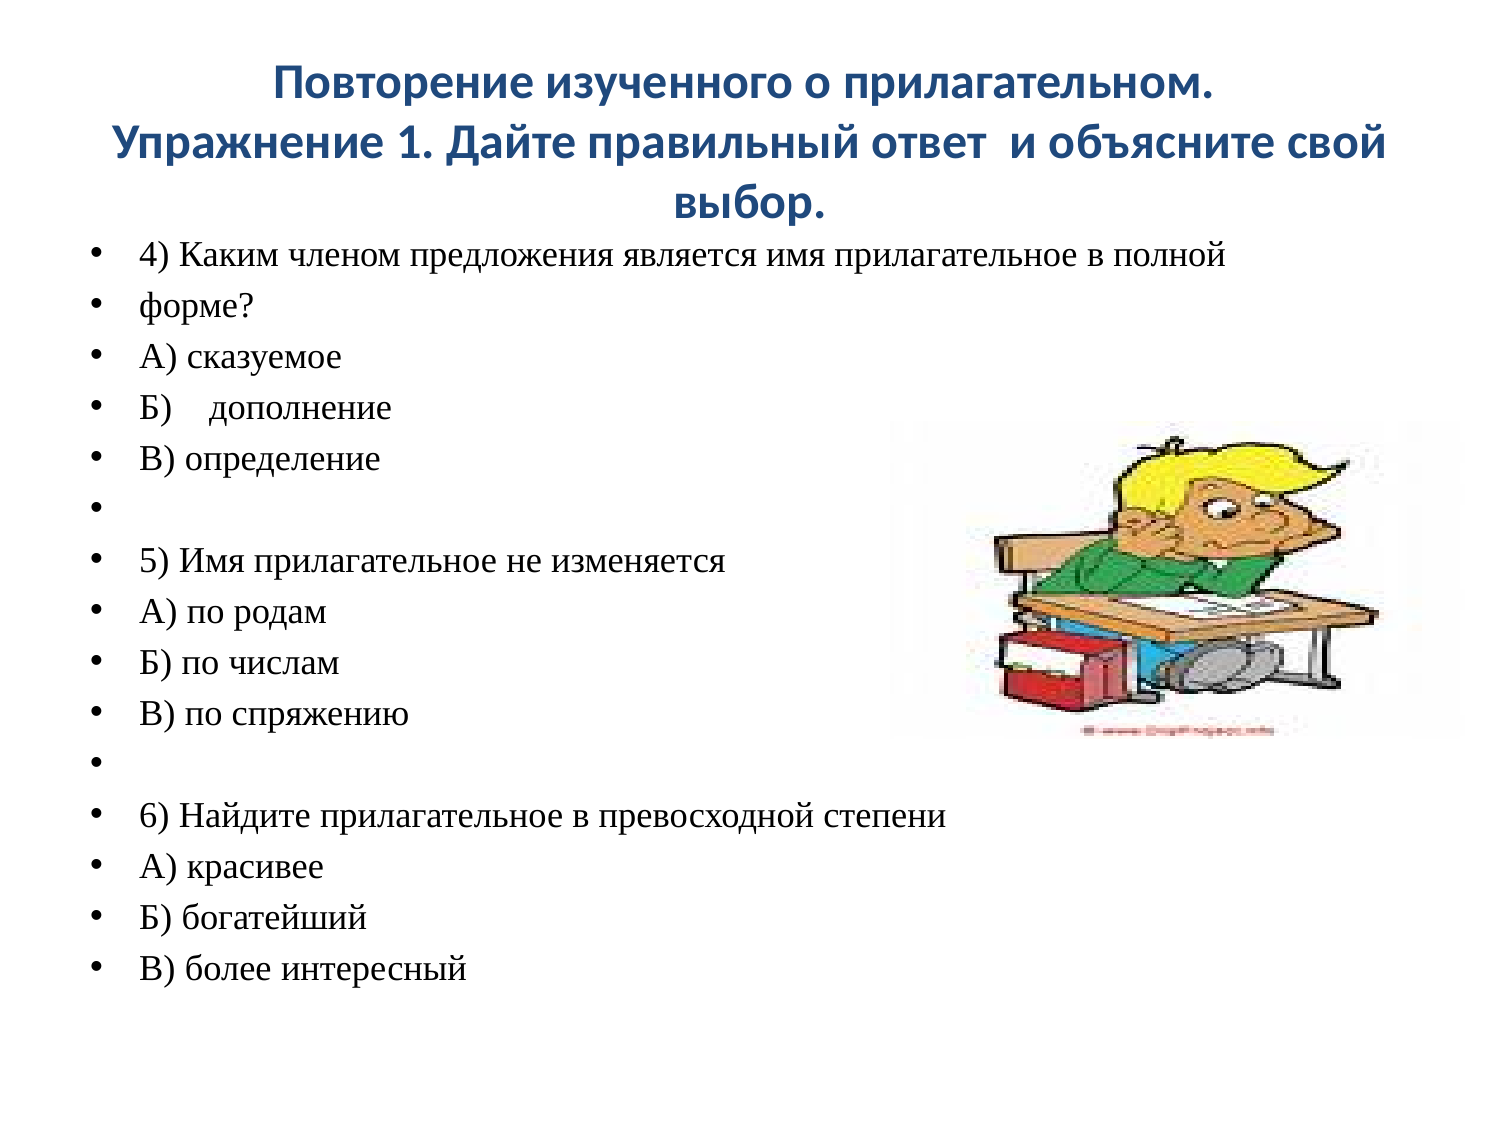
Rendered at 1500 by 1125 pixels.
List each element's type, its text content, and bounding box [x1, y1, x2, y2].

list 4) Каким членом предложения является имя прилагательное в полной форме? А) сказуемое Б) дополнение В) определение 5) Имя прилагательное не изменяется А) по родам Б) по числам В) по спряжению 6) Найдите прилагательное в превосходной степени А) красивее Б) богатейший В) более интересный [75, 222, 1425, 1005]
title Повторение изученного о прилагательном. Упражнение 1. Дайте правильный ответ и объясните свой выбор. [75, 45, 1425, 222]
picture [890, 421, 1466, 739]
